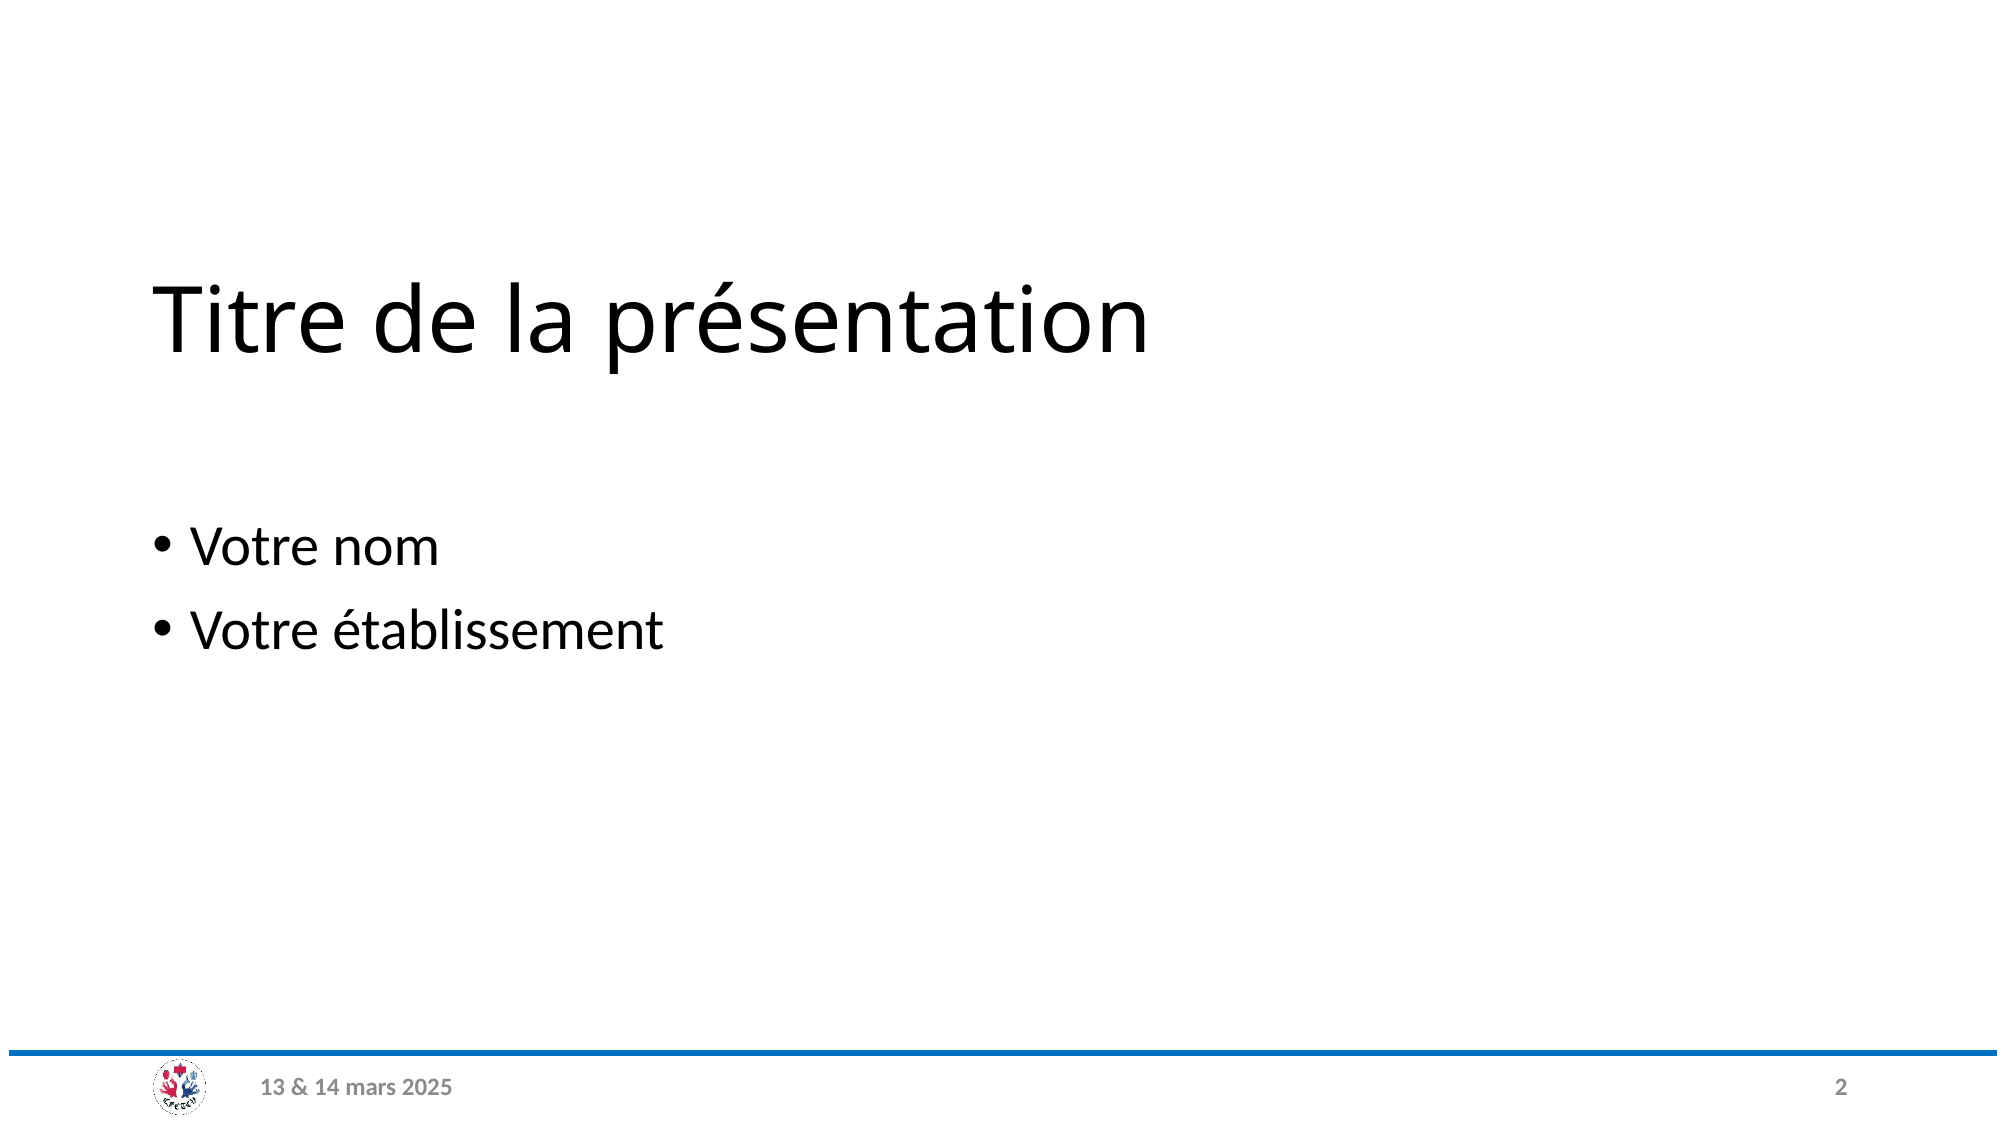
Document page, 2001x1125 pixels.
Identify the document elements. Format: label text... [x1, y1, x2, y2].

text_box 13 & 14 mars 2025 [18, 1055, 694, 1116]
title Titre de la présentation [137, 214, 1863, 432]
list Votre nom Votre établissement [137, 508, 1863, 708]
slide_number 2 [1412, 1055, 1863, 1116]
